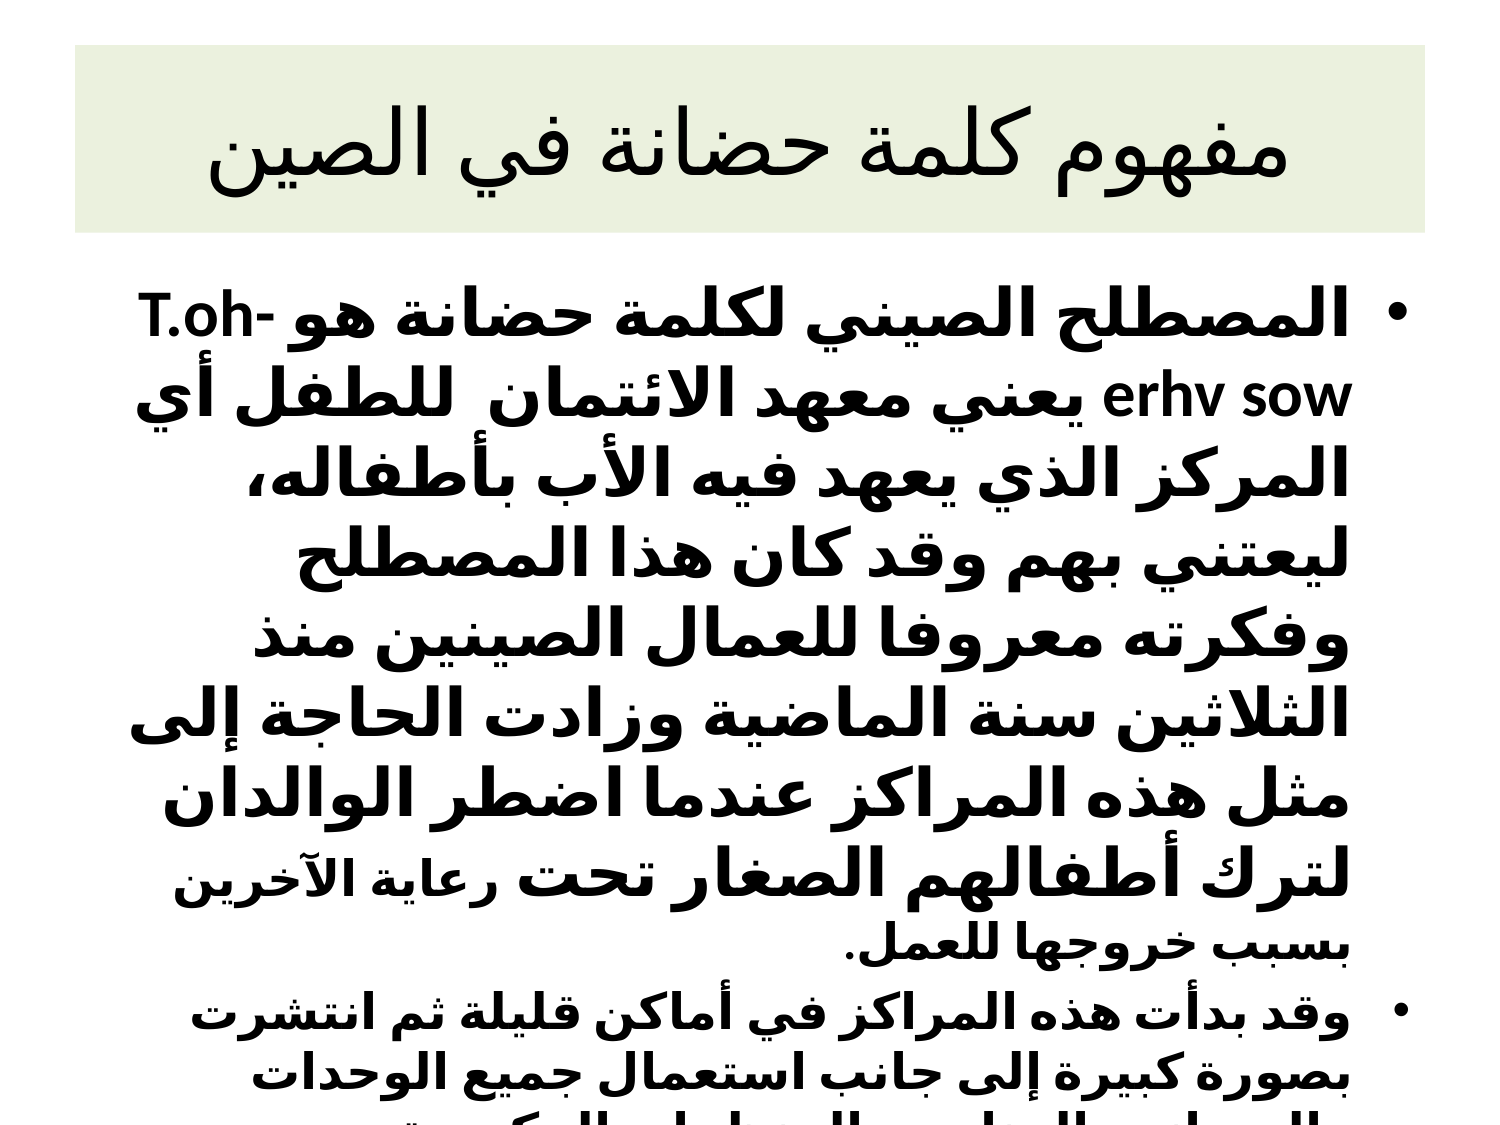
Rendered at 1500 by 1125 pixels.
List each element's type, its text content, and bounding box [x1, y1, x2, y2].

title مفهوم كلمة حضانة في الصين [75, 45, 1425, 233]
list المصطلح الصيني لكلمة حضانة هو T.oh-erhv sow يعني معهد الائتمان للطفل أي المركز الذي يعهد فيه الأب بأطفاله، ليعتني بهم وقد كان هذا المصطلح وفكرته معروفا للعمال الصينين منذ الثلاثين سنة الماضية وزادت الحاجة إلى مثل هذه المراكز عندما اضطر الوالدان لترك أطفالهم الصغار تحت رعاية الآخرين بسبب خروجها للعمل. وقد بدأت هذه المراكز في أماكن قليلة ثم انتشرت بصورة كبيرة إلى جانب استعمال جميع الوحدات والمصانع والمناجم والمنظمات الحكومية. [75, 262, 1425, 1005]
